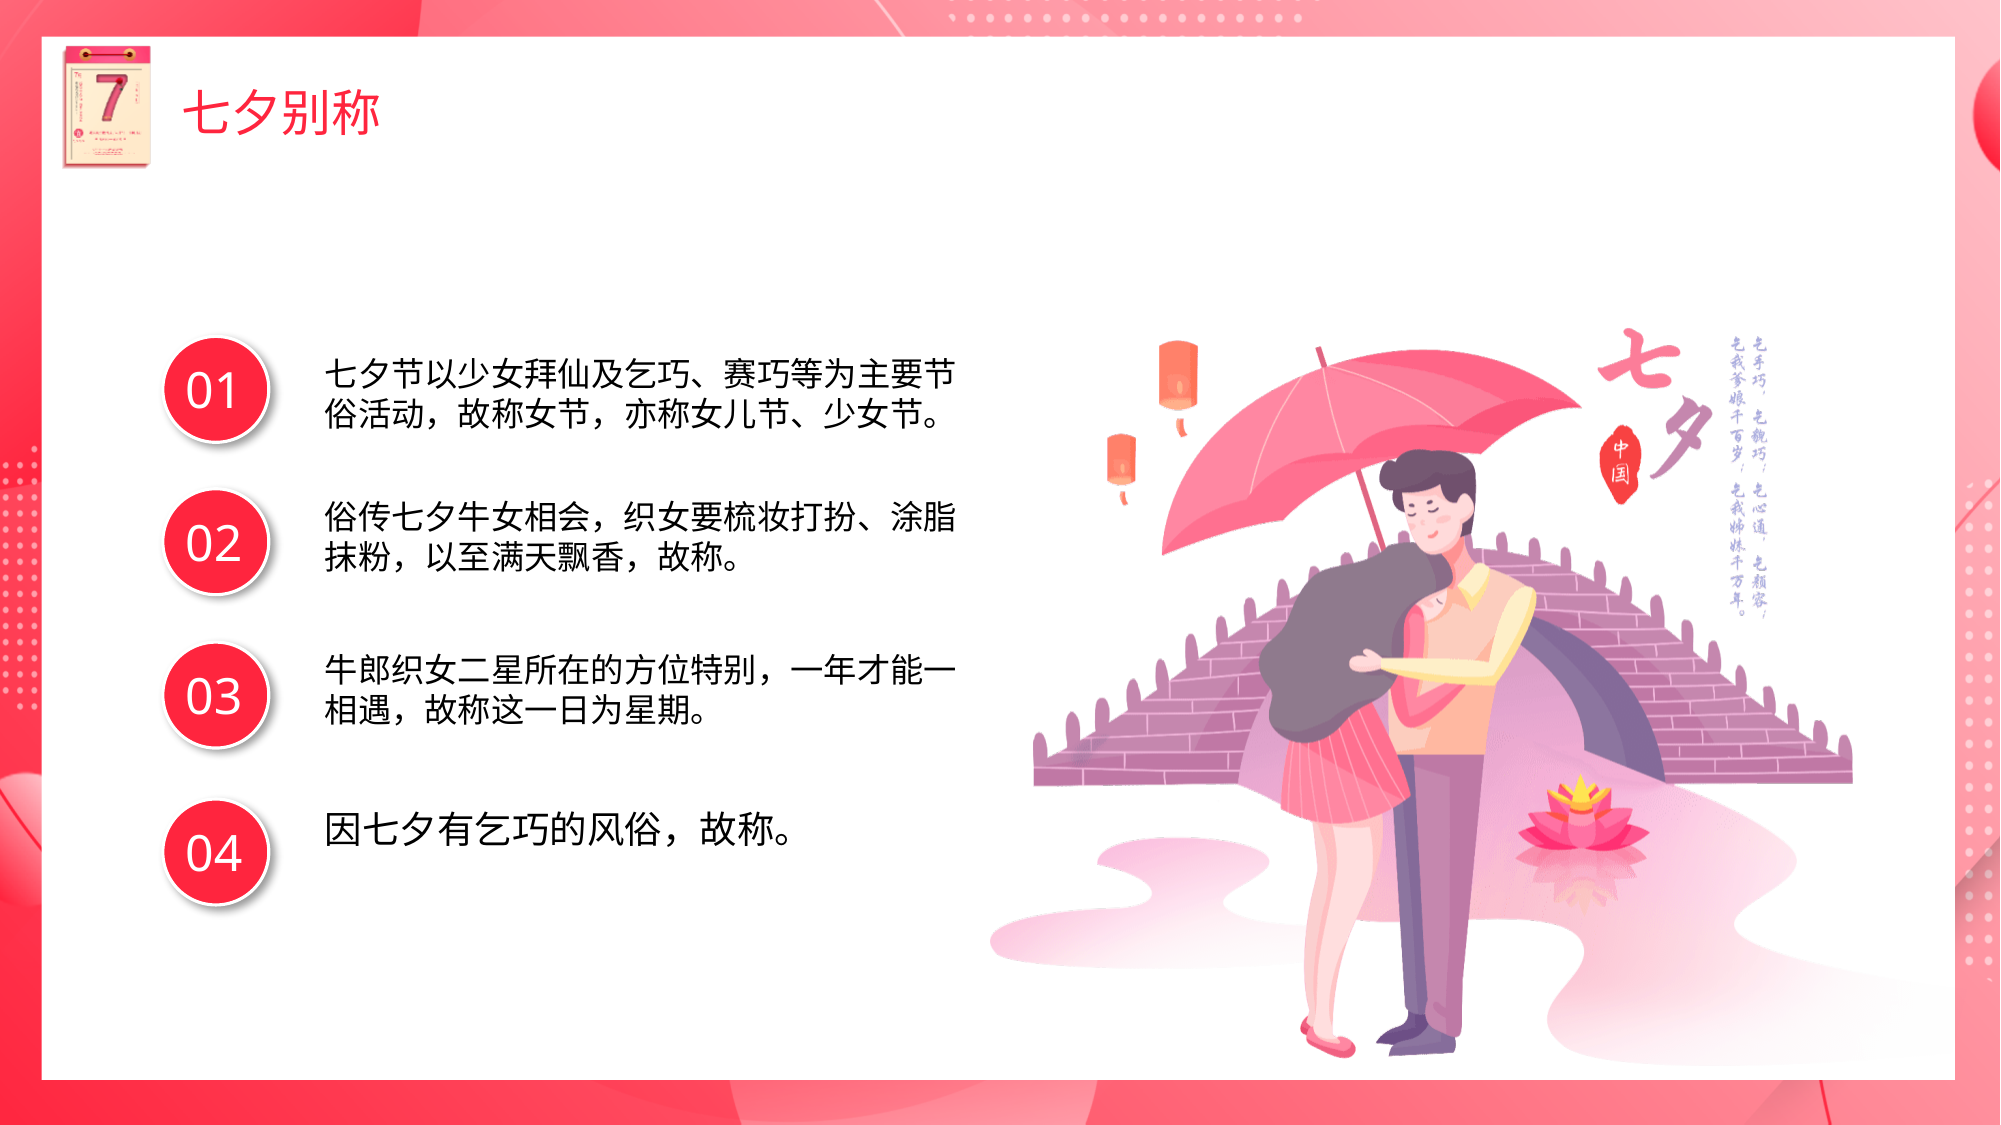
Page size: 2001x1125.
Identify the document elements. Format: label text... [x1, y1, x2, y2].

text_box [310, 642, 750, 738]
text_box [310, 346, 750, 443]
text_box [162, 488, 269, 595]
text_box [162, 336, 269, 443]
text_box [310, 488, 750, 585]
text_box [310, 799, 750, 867]
text_box [41, 36, 1956, 1081]
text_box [162, 642, 269, 749]
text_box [162, 798, 269, 905]
text_box 七夕别称 [181, 74, 397, 150]
picture [0, 0, 2000, 1125]
